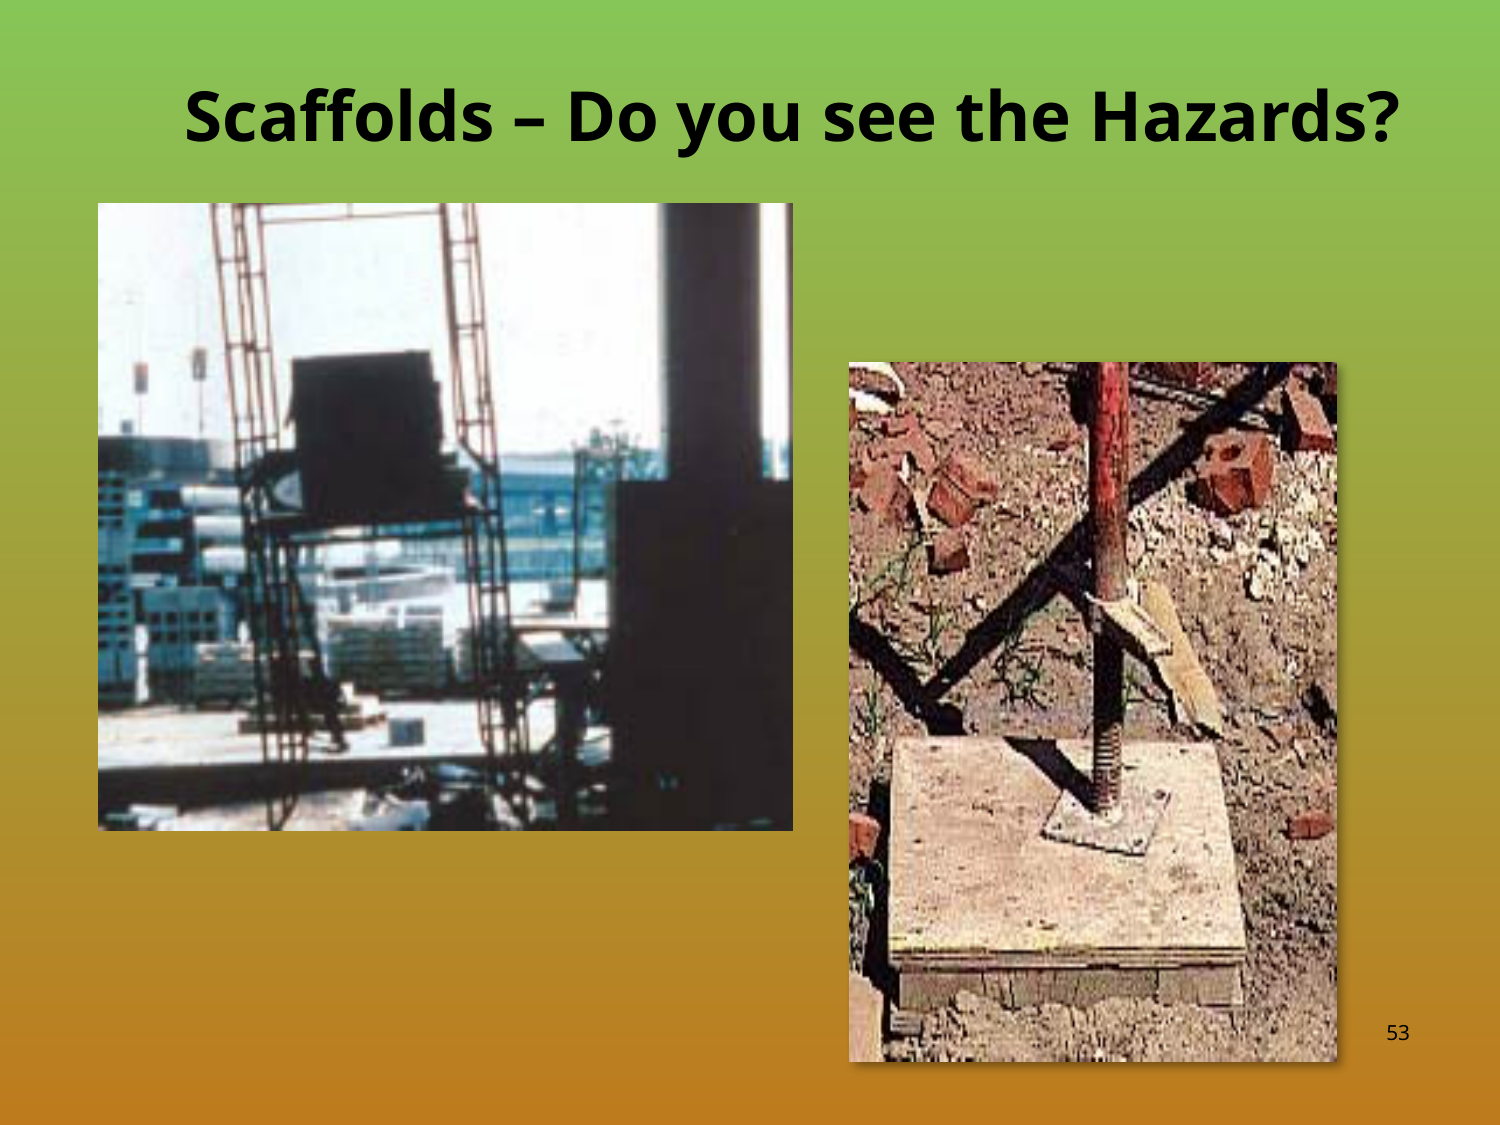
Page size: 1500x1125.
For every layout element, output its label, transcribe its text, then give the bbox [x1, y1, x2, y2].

slide_number 53 [1357, 1003, 1425, 1064]
title Scaffolds – Do you see the Hazards? [161, 24, 1425, 204]
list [849, 362, 1337, 1062]
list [97, 202, 794, 831]
